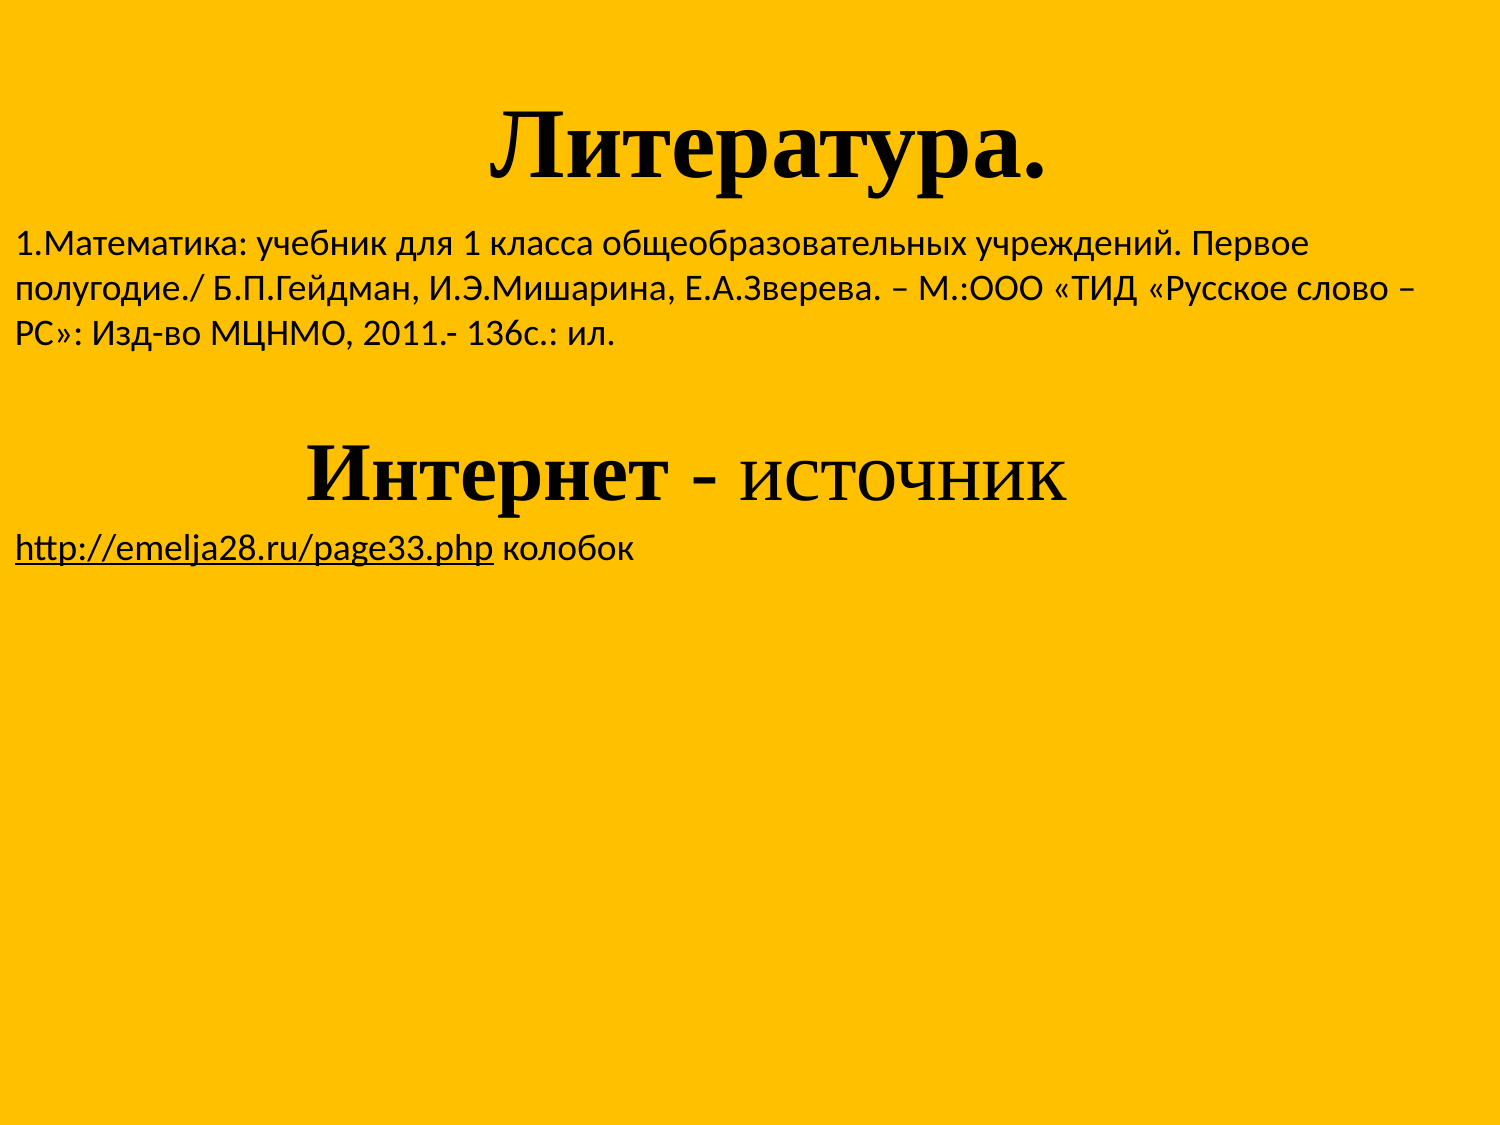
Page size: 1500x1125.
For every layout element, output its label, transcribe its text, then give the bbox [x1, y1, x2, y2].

text_box 1.Математика: учебник для 1 класса общеобразовательных учреждений. Первое полугодие./ Б.П.Гейдман, И.Э.Мишарина, Е.А.Зверева. – М.:ООО «ТИД «Русское слово – РС»: Изд-во МЦНМО, 2011.- 136с.: ил. [0, 210, 1465, 406]
text_box http://emelja28.ru/page33.php колобок [0, 515, 1079, 576]
text_box Литература. [164, 70, 1325, 205]
text_box Интернет - источник [105, 410, 1372, 525]
